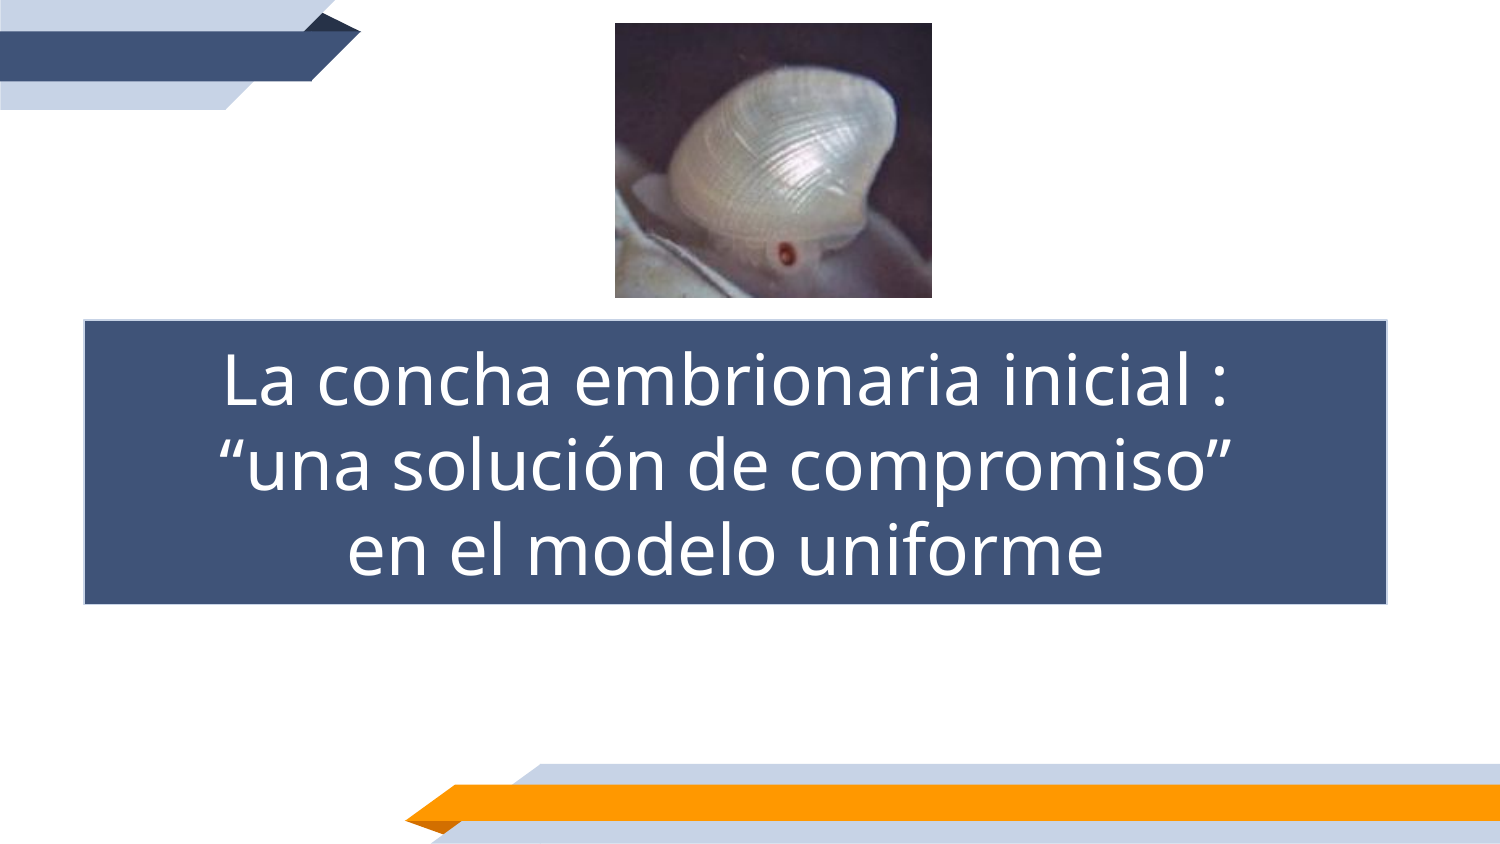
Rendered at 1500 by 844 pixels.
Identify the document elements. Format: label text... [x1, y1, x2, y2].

text_box La concha embrionaria inicial : “una solución de compromiso” en el modelo uniforme [83, 319, 1387, 605]
picture [615, 23, 932, 298]
